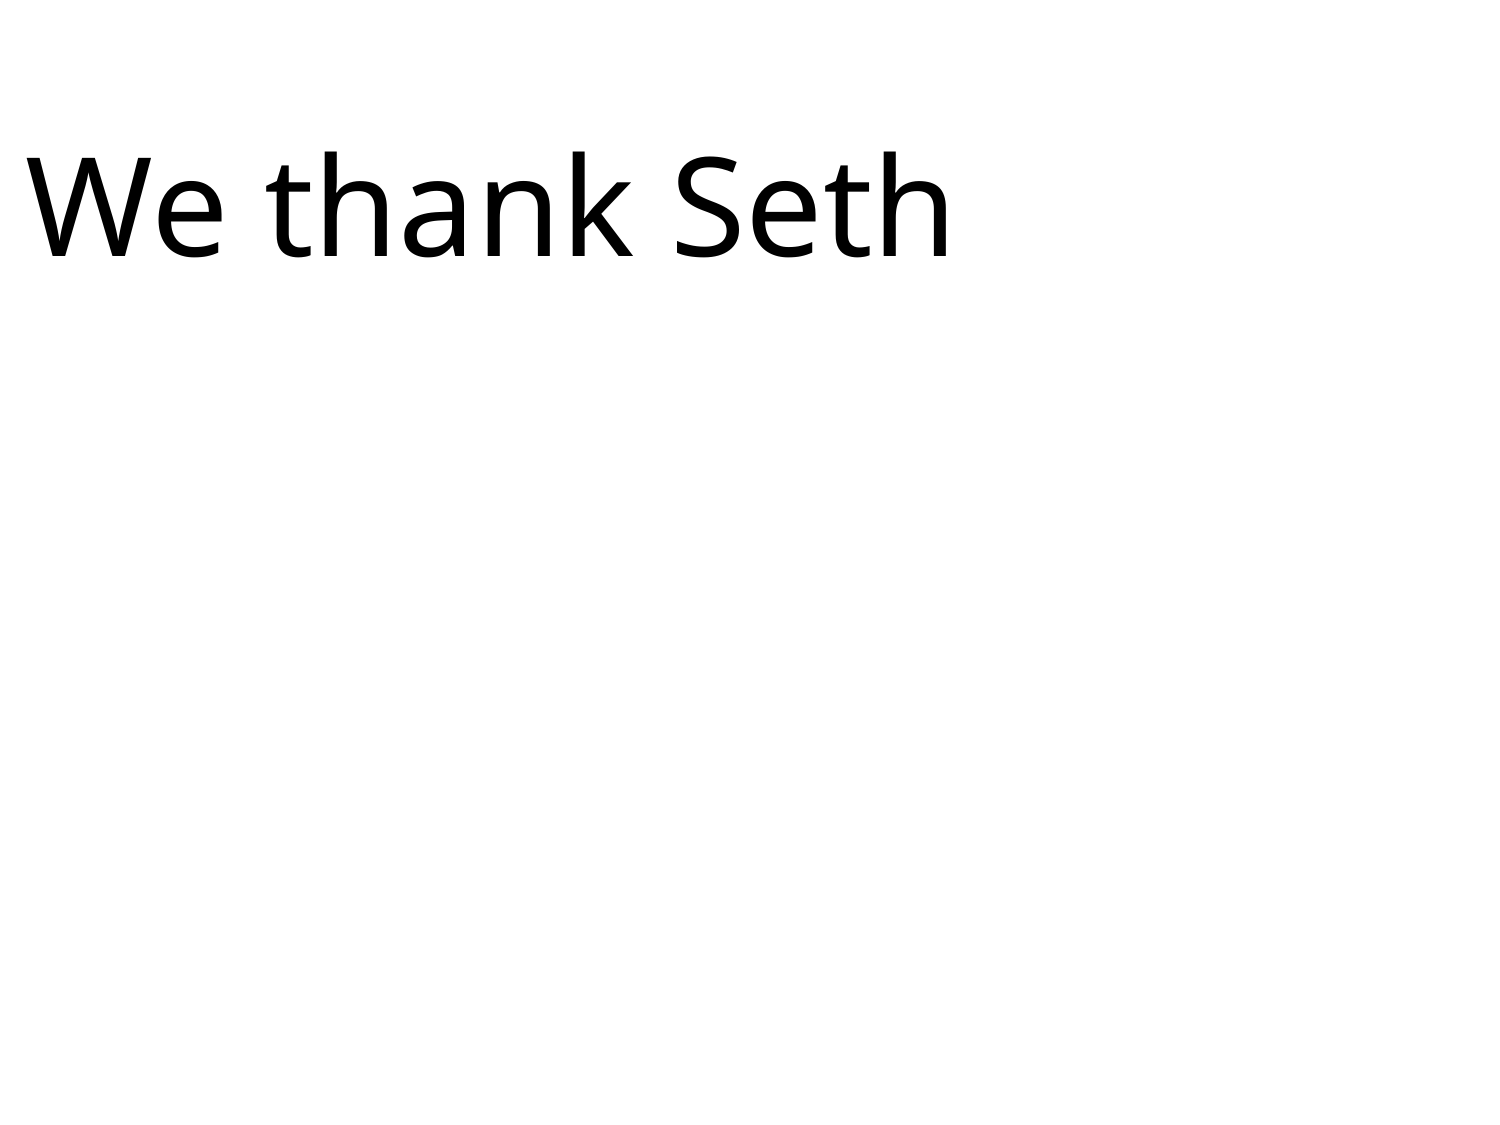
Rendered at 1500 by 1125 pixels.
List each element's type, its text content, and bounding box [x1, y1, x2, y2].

text_box We thank Seth [11, 111, 1487, 442]
